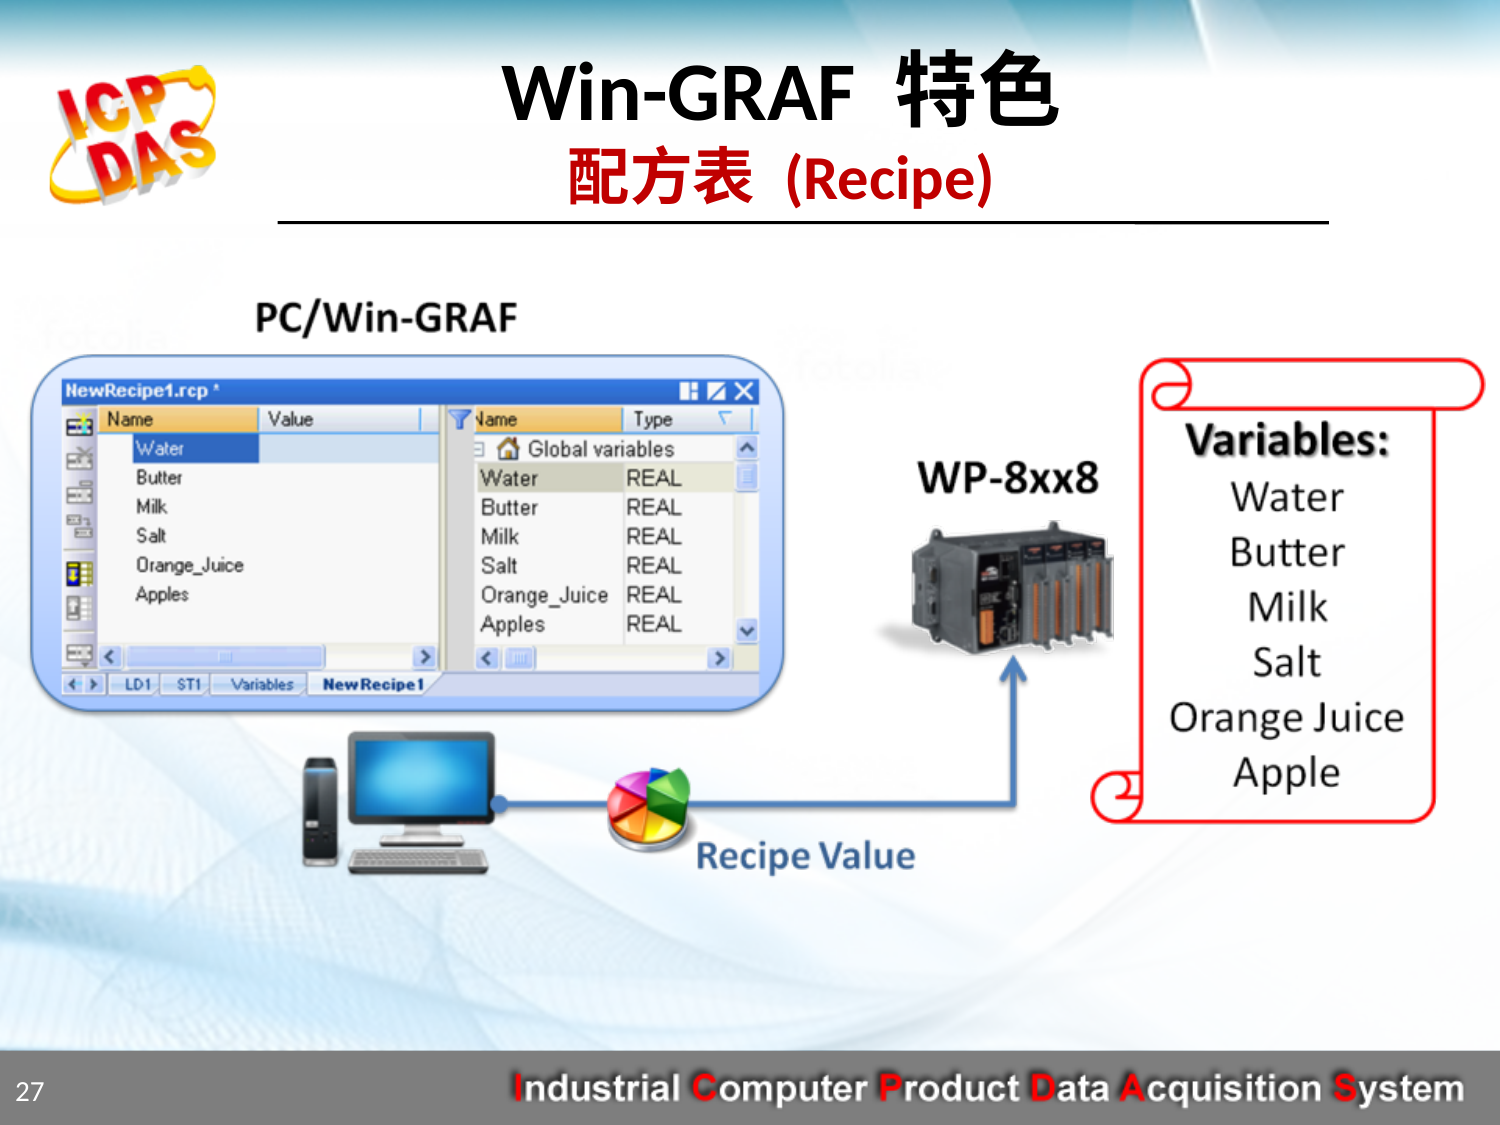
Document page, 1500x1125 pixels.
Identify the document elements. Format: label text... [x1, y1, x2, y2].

picture [0, 0, 1500, 1125]
slide_number 27 [0, 1054, 176, 1125]
text_box Win-GRAF 特色 配方表 (Recipe) [147, 31, 1416, 219]
